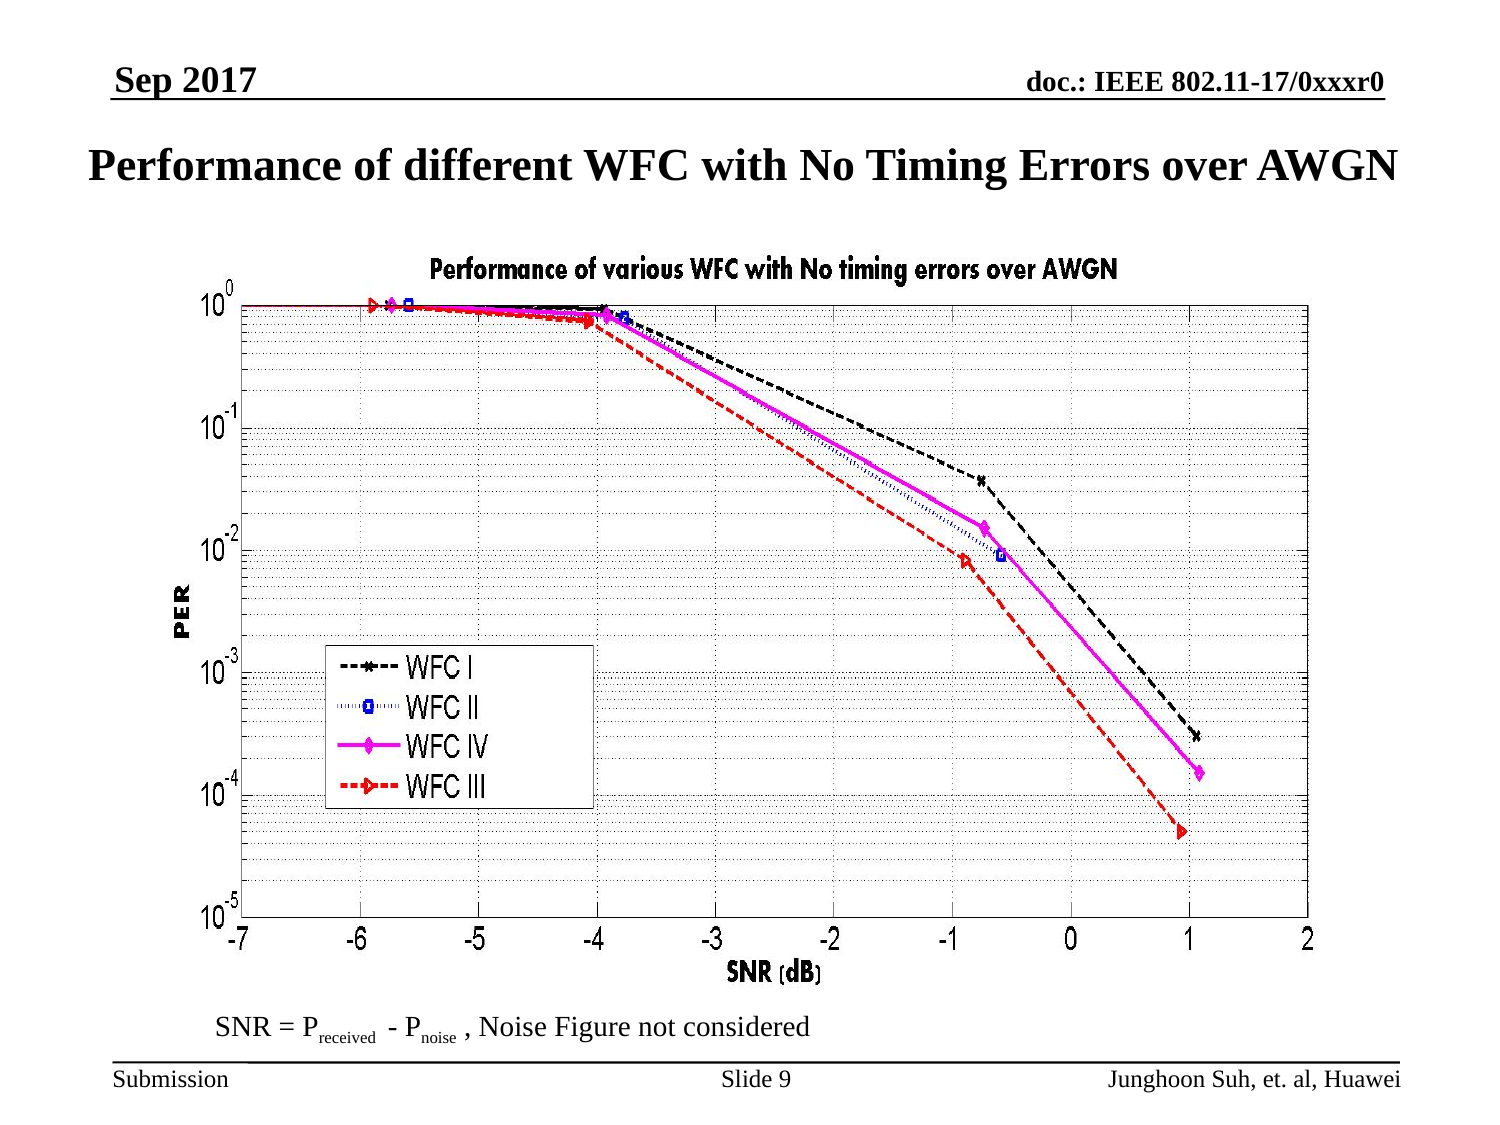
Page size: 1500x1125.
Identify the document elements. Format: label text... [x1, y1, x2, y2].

slide_number Slide 9 [712, 1061, 800, 1093]
footer Junghoon Suh, et. al, Huawei [1104, 1061, 1402, 1093]
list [62, 249, 1438, 1001]
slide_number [114, 54, 265, 101]
text_box SNR = Preceived - Pnoise , Noise Figure not considered [200, 1009, 975, 1055]
title Performance of different WFC with No Timing Errors over AWGN [50, 87, 1438, 238]
